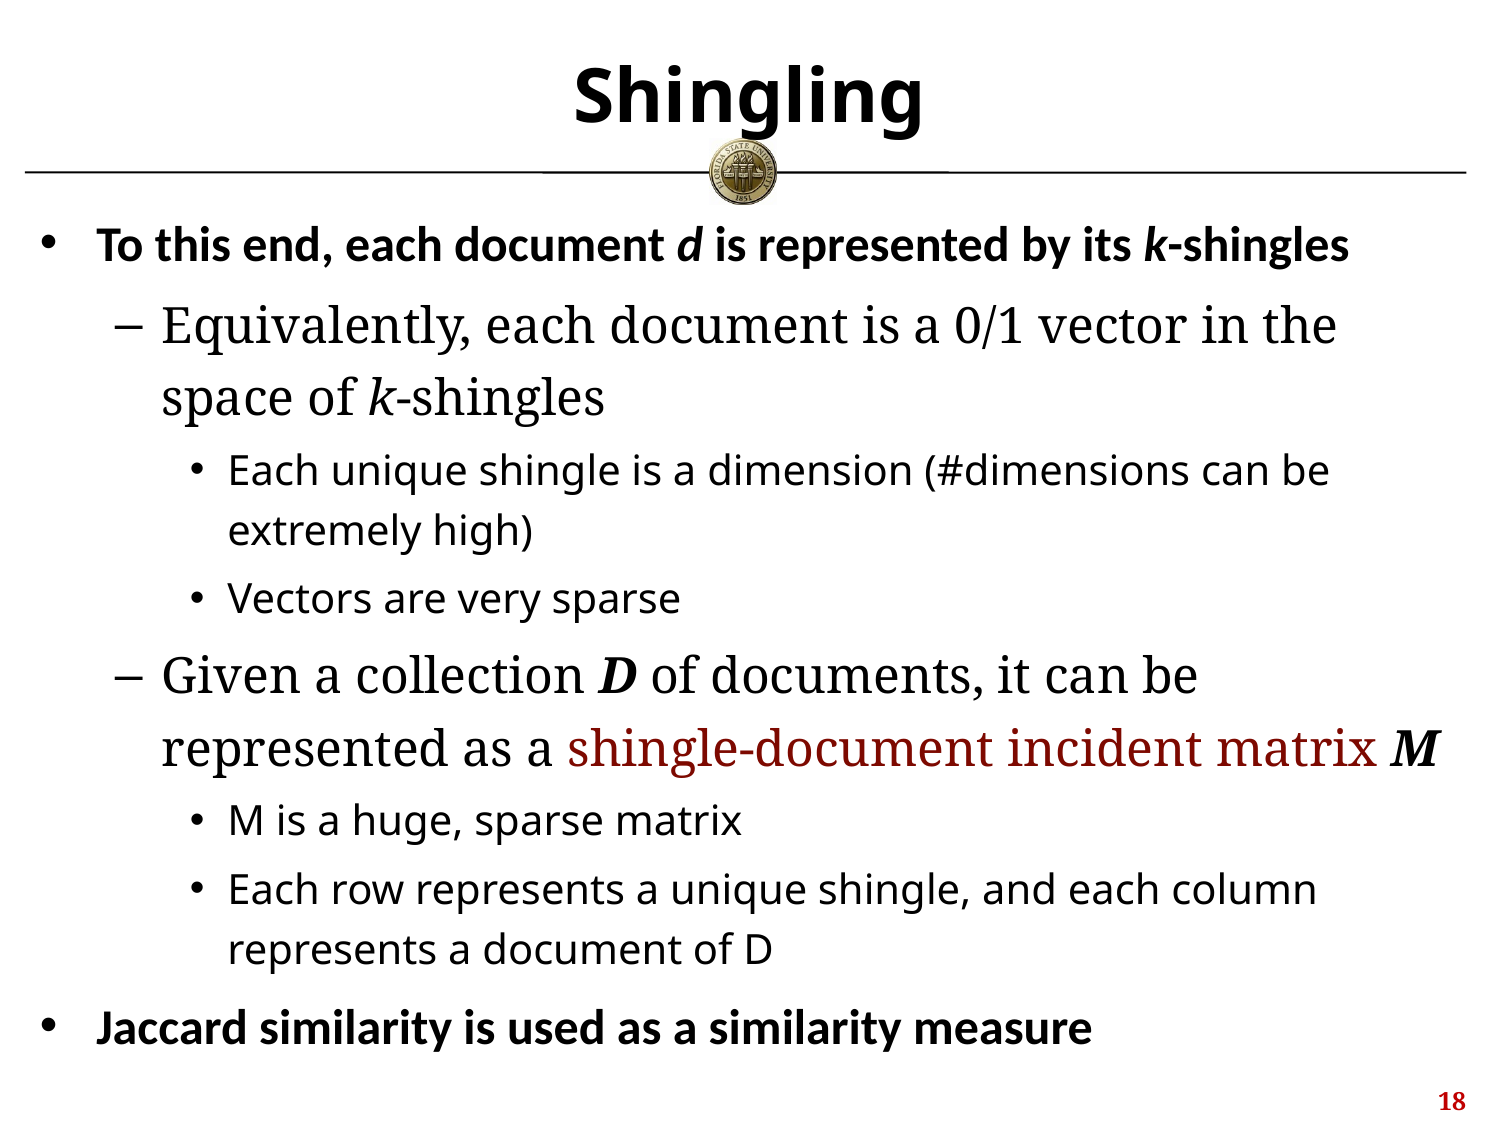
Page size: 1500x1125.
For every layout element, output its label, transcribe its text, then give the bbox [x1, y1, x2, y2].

list To this end, each document d is represented by its k-shingles Equivalently, each document is a 0/1 vector in the space of k-shingles Each unique shingle is a dimension (#dimensions can be extremely high) Vectors are very sparse Given a collection D of documents, it can be represented as a shingle-document incident matrix M M is a huge, sparse matrix Each row represents a unique shingle, and each column represents a document of D Jaccard similarity is used as a similarity measure [24, 191, 1467, 1047]
title Shingling [75, 11, 1425, 173]
picture [709, 173, 777, 191]
slide_number 17 [1423, 1078, 1500, 1125]
